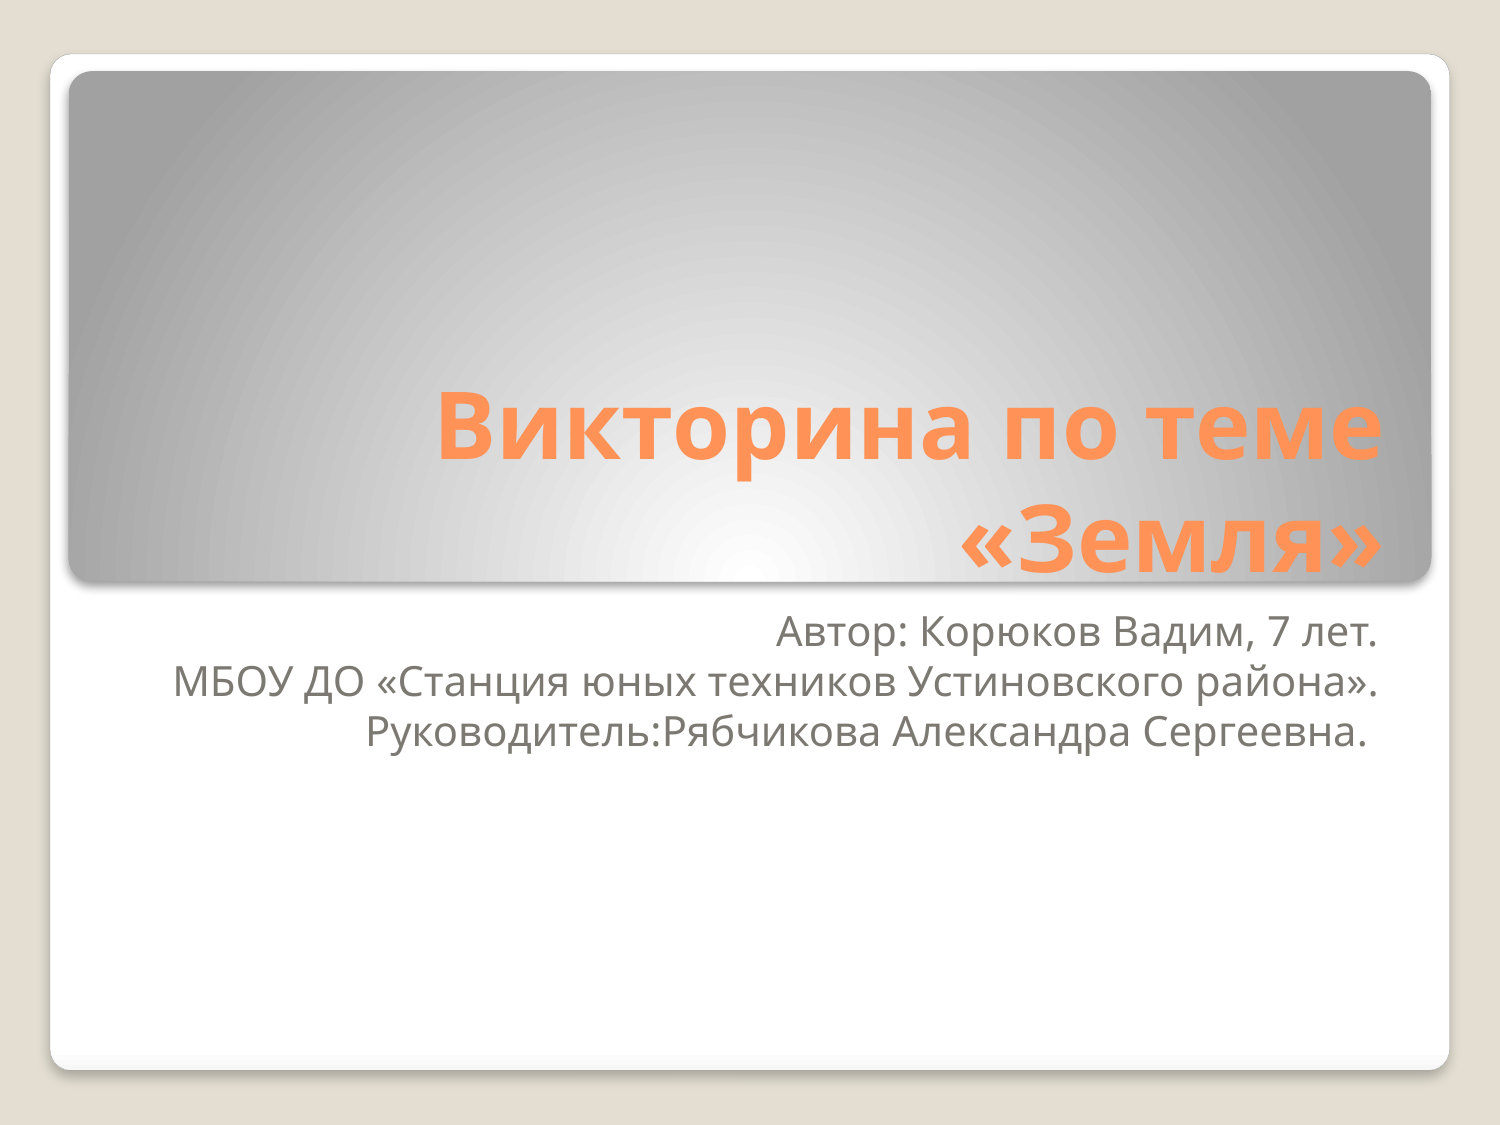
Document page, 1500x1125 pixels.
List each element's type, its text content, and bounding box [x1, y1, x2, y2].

subtitle Автор: Корюков Вадим, 7 лет. МБОУ ДО «Станция юных техников Устиновского района». Руководитель:Рябчикова Александра Сергеевна. [118, 604, 1394, 938]
title Викторина по теме «Земля» [118, 298, 1394, 599]
